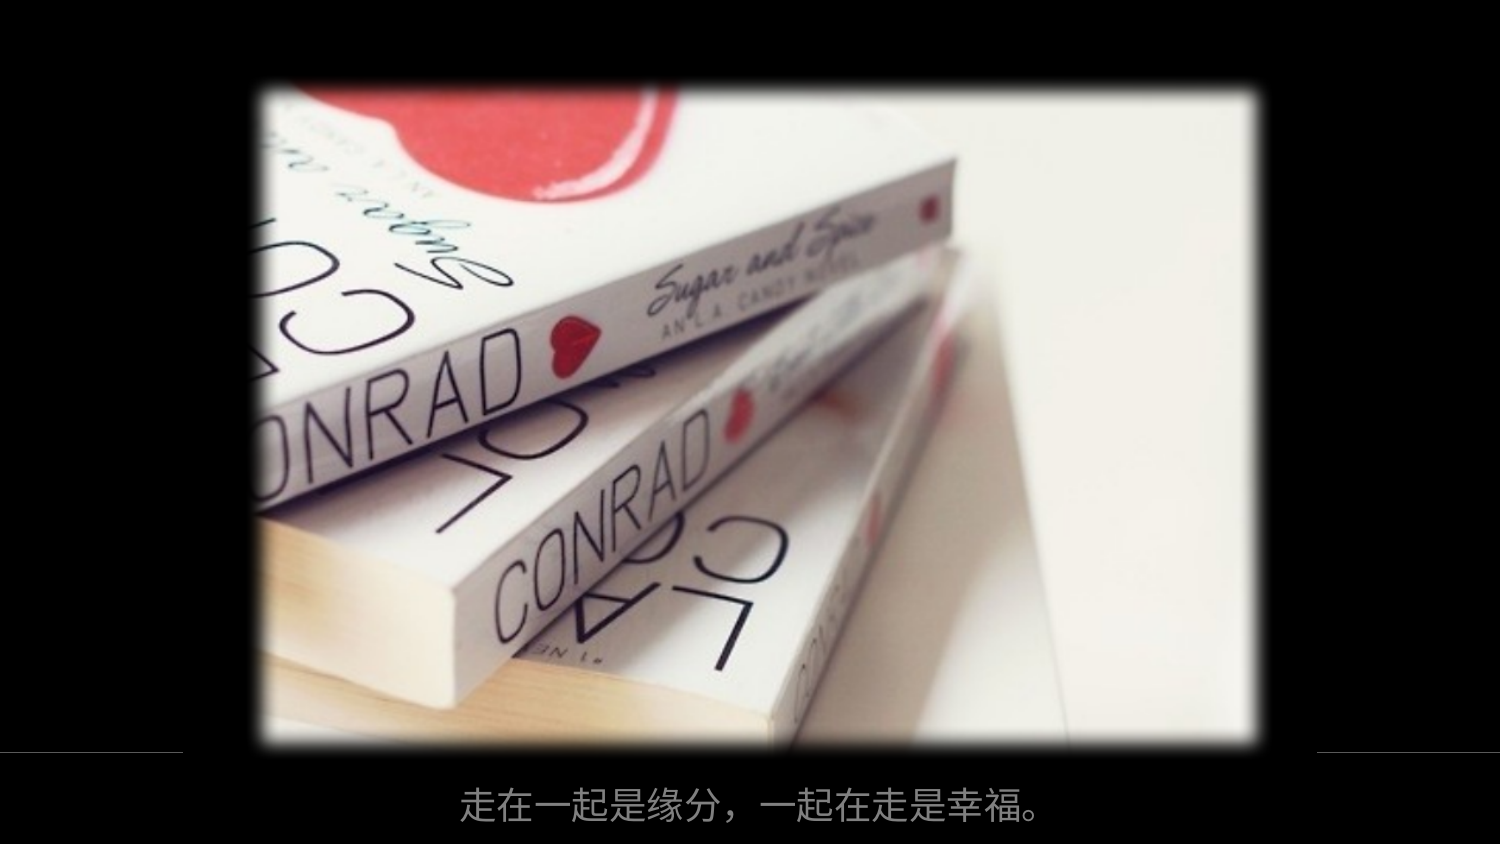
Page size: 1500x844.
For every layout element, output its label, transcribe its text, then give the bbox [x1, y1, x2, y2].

text_box 走在一起是缘分，一起在走是幸福。 [9, 774, 1500, 835]
picture [245, 74, 1274, 762]
